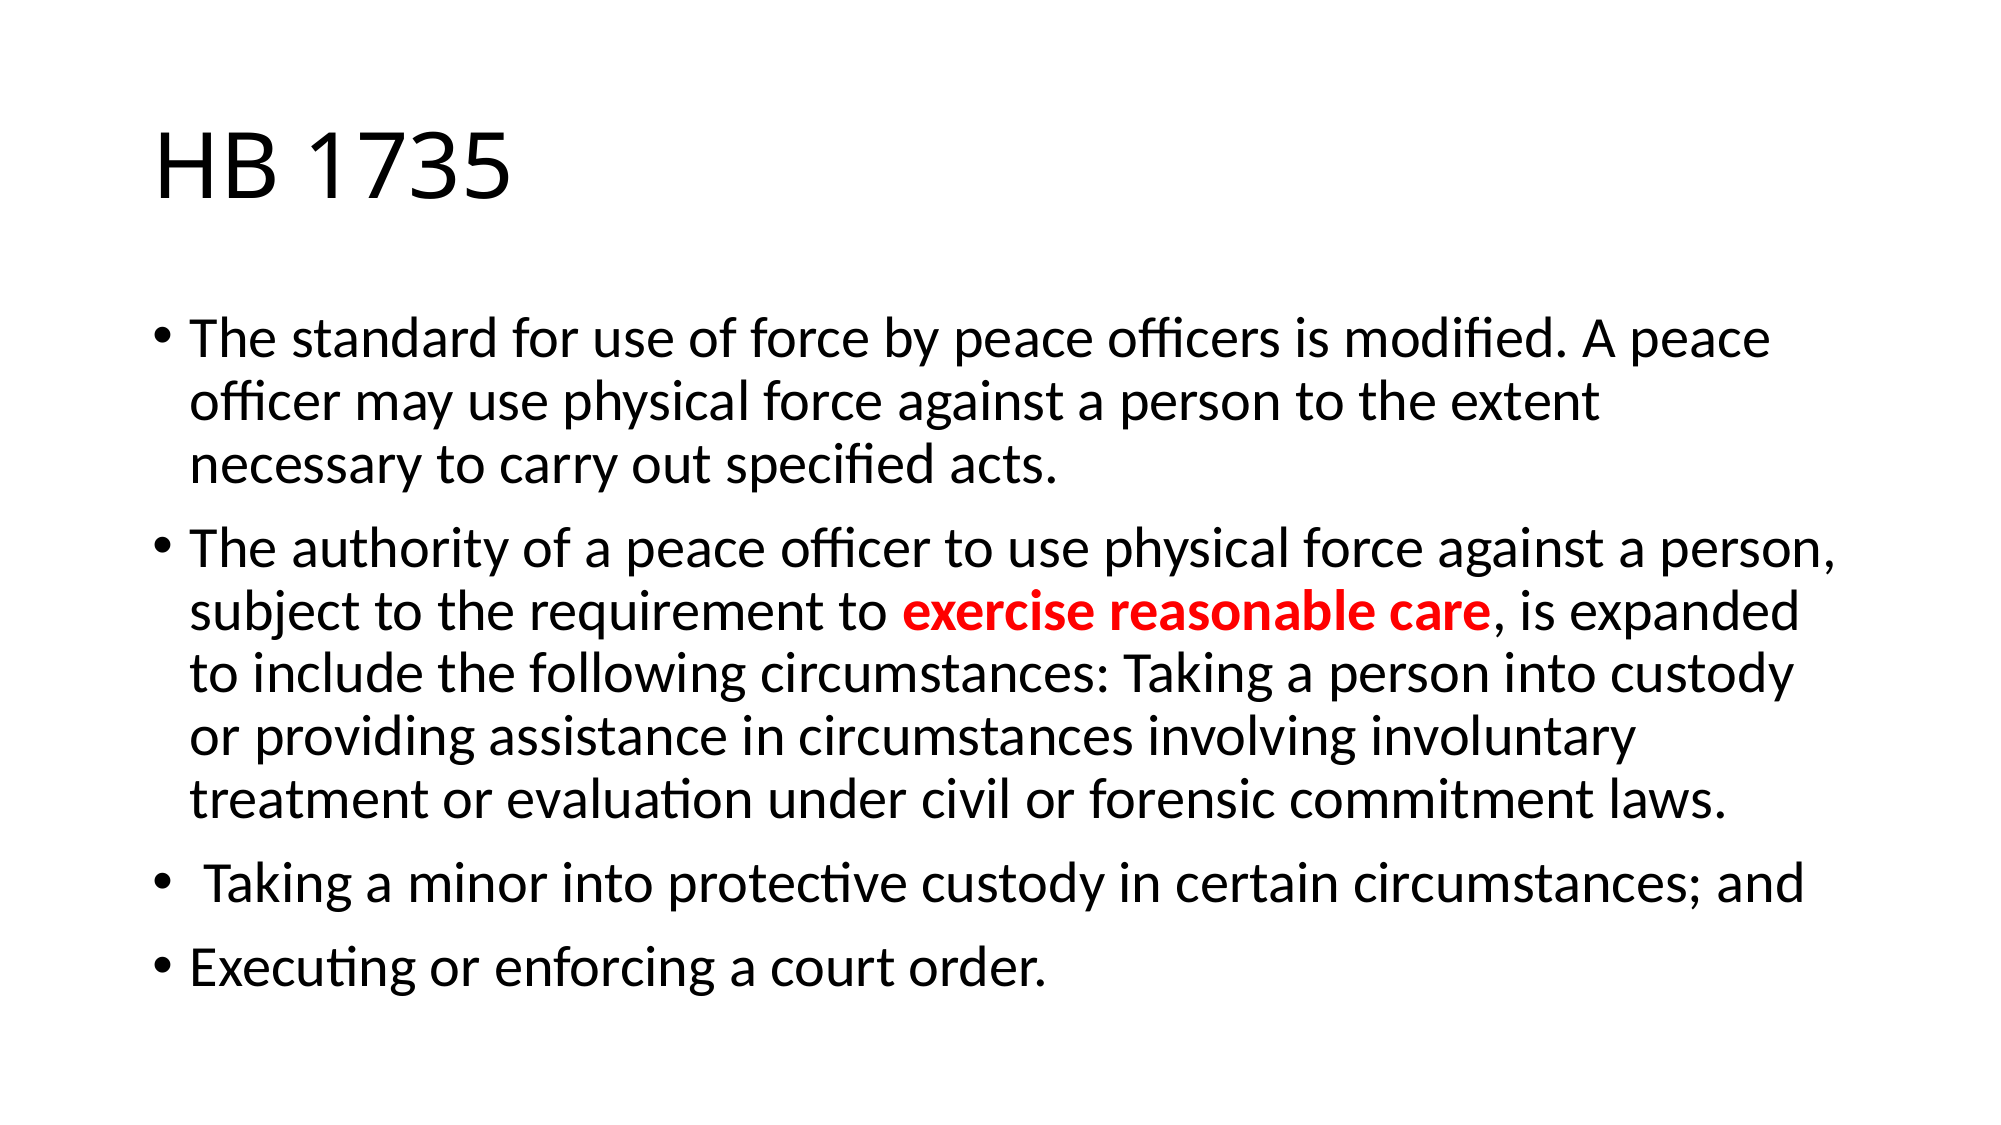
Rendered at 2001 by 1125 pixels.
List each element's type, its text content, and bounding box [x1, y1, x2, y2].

title HB 1735 [137, 59, 1863, 278]
list The standard for use of force by peace officers is modified. A peace officer may use physical force against a person to the extent necessary to carry out specified acts. The authority of a peace officer to use physical force against a person, subject to the requirement to exercise reasonable care, is expanded to include the following circumstances: Taking a person into custody or providing assistance in circumstances involving involuntary treatment or evaluation under civil or forensic commitment laws. Taking a minor into protective custody in certain circumstances; and Executing or enforcing a court order. [137, 299, 1863, 1014]
